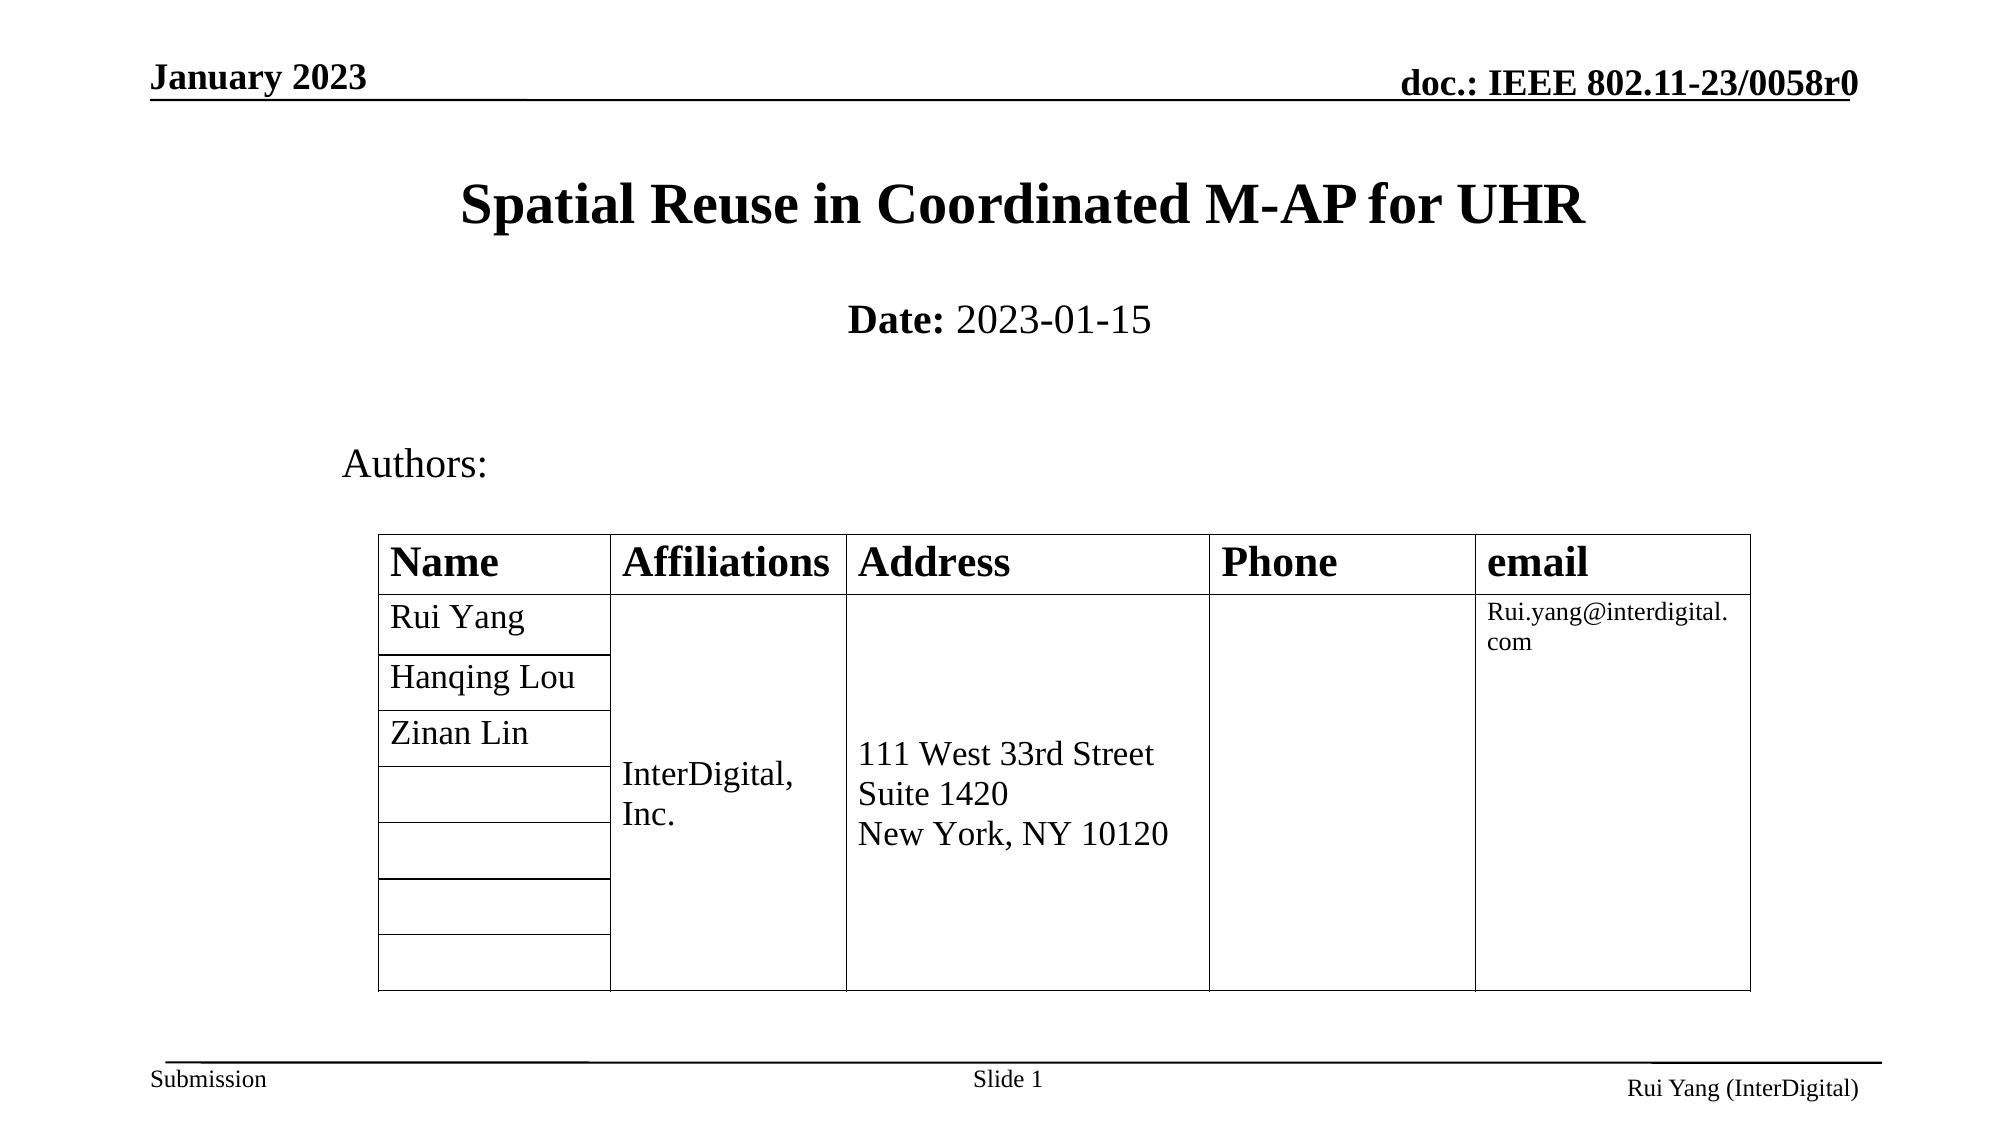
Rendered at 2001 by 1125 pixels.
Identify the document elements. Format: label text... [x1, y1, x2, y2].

title Spatial Reuse in Coordinated M-AP for UHR [243, 112, 1804, 288]
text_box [361, 534, 1801, 1071]
list Date: 2023-01-15 [362, 284, 1638, 351]
text_box Authors: [326, 428, 565, 491]
slide_number Slide 1 [950, 1079, 1067, 1123]
